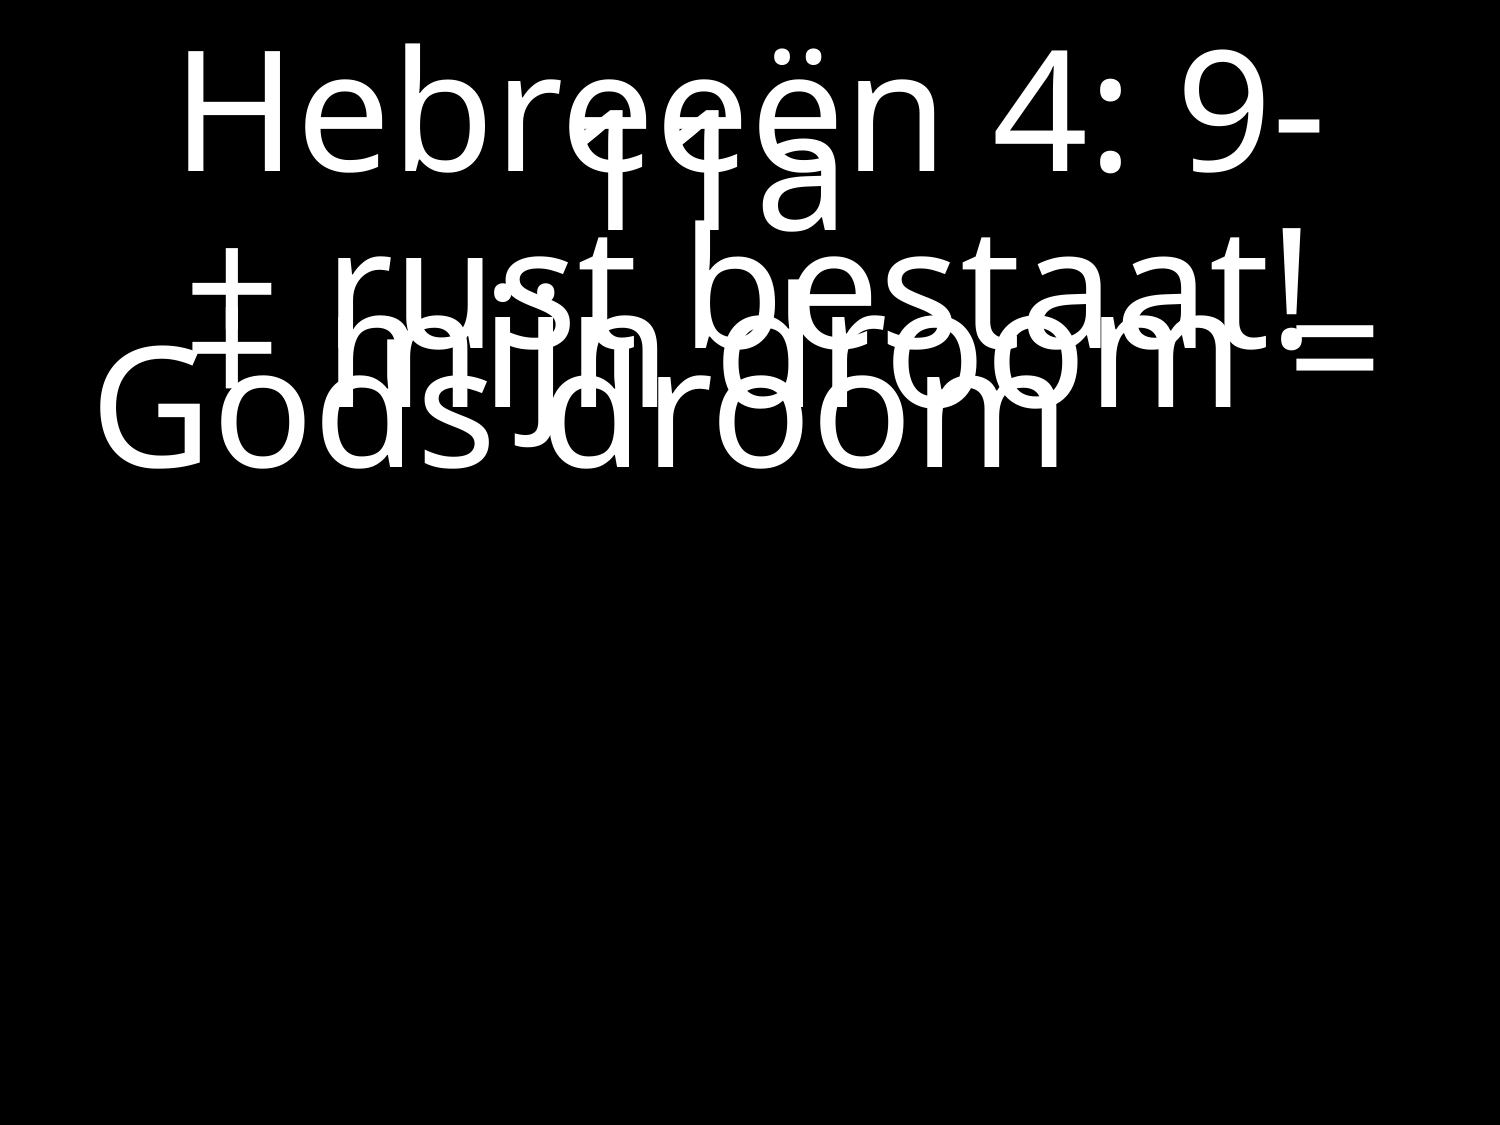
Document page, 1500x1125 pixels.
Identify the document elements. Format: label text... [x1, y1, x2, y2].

list Hebreeën 4: 9-11a + rust bestaat! + mijn droom = Gods droom [75, 45, 1425, 1005]
